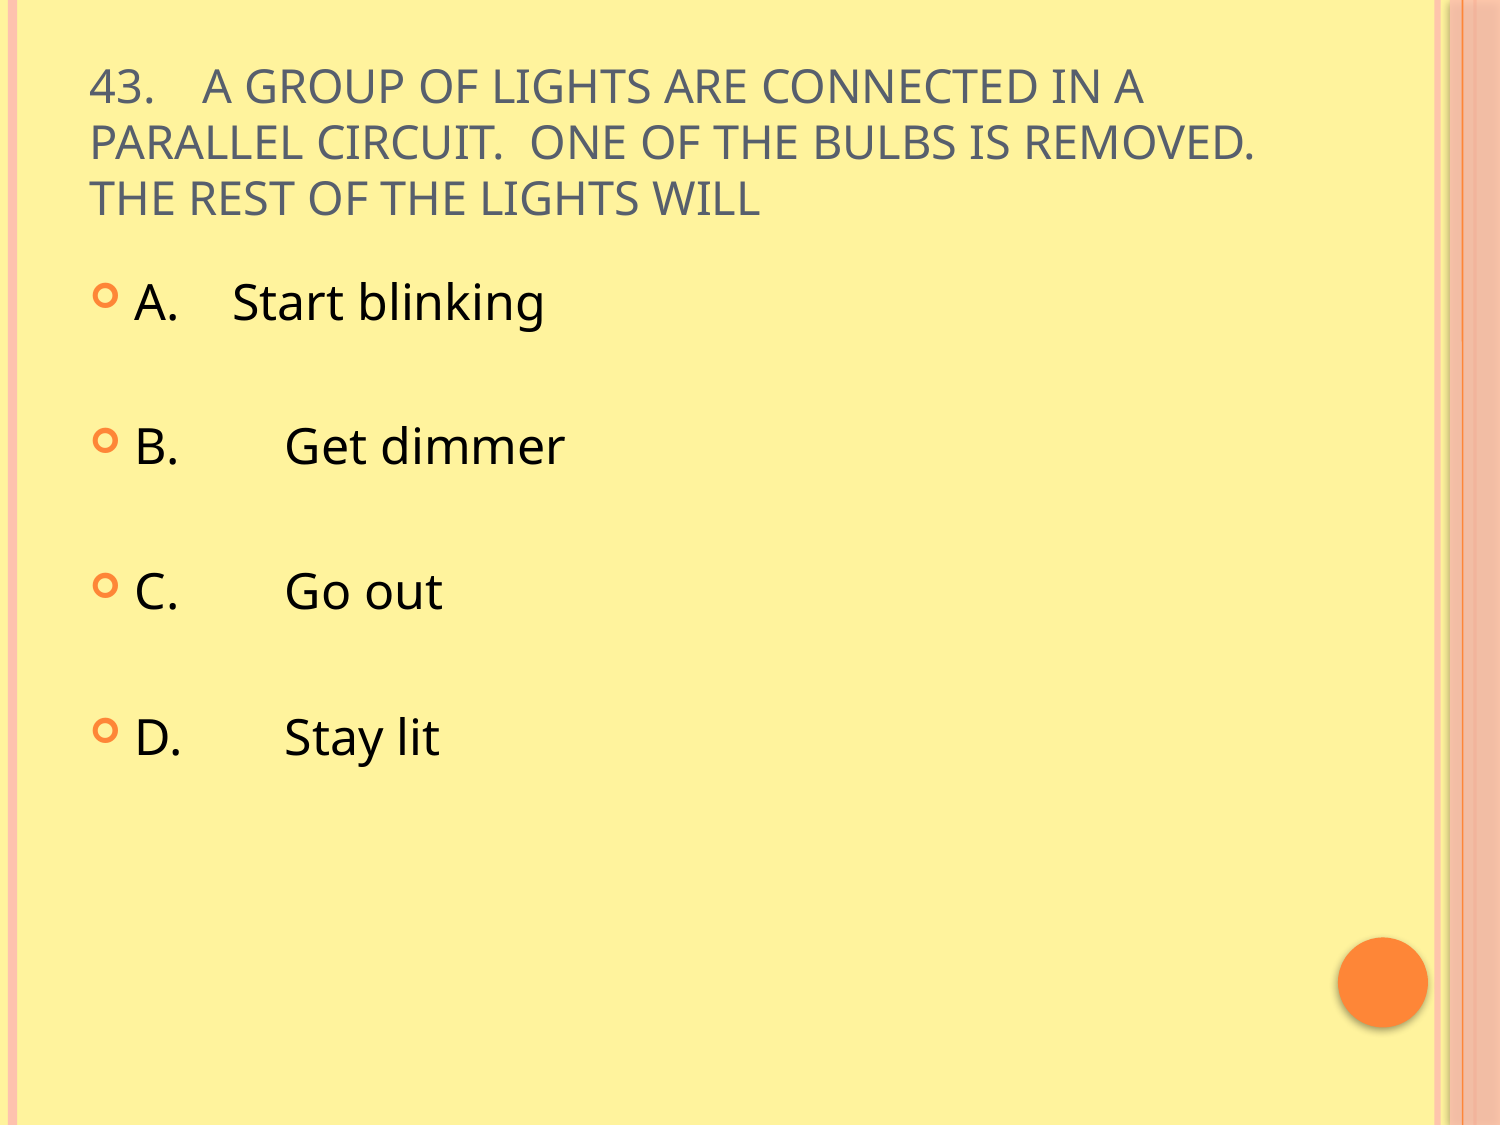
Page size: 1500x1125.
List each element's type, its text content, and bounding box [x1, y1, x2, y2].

list A. Start blinking B. Get dimmer C. Go out D. Stay lit [75, 262, 1300, 1062]
title 43. A group of lights are connected in a parallel circuit. One of the bulbs is removed. The rest of the lights will [75, 45, 1300, 233]
